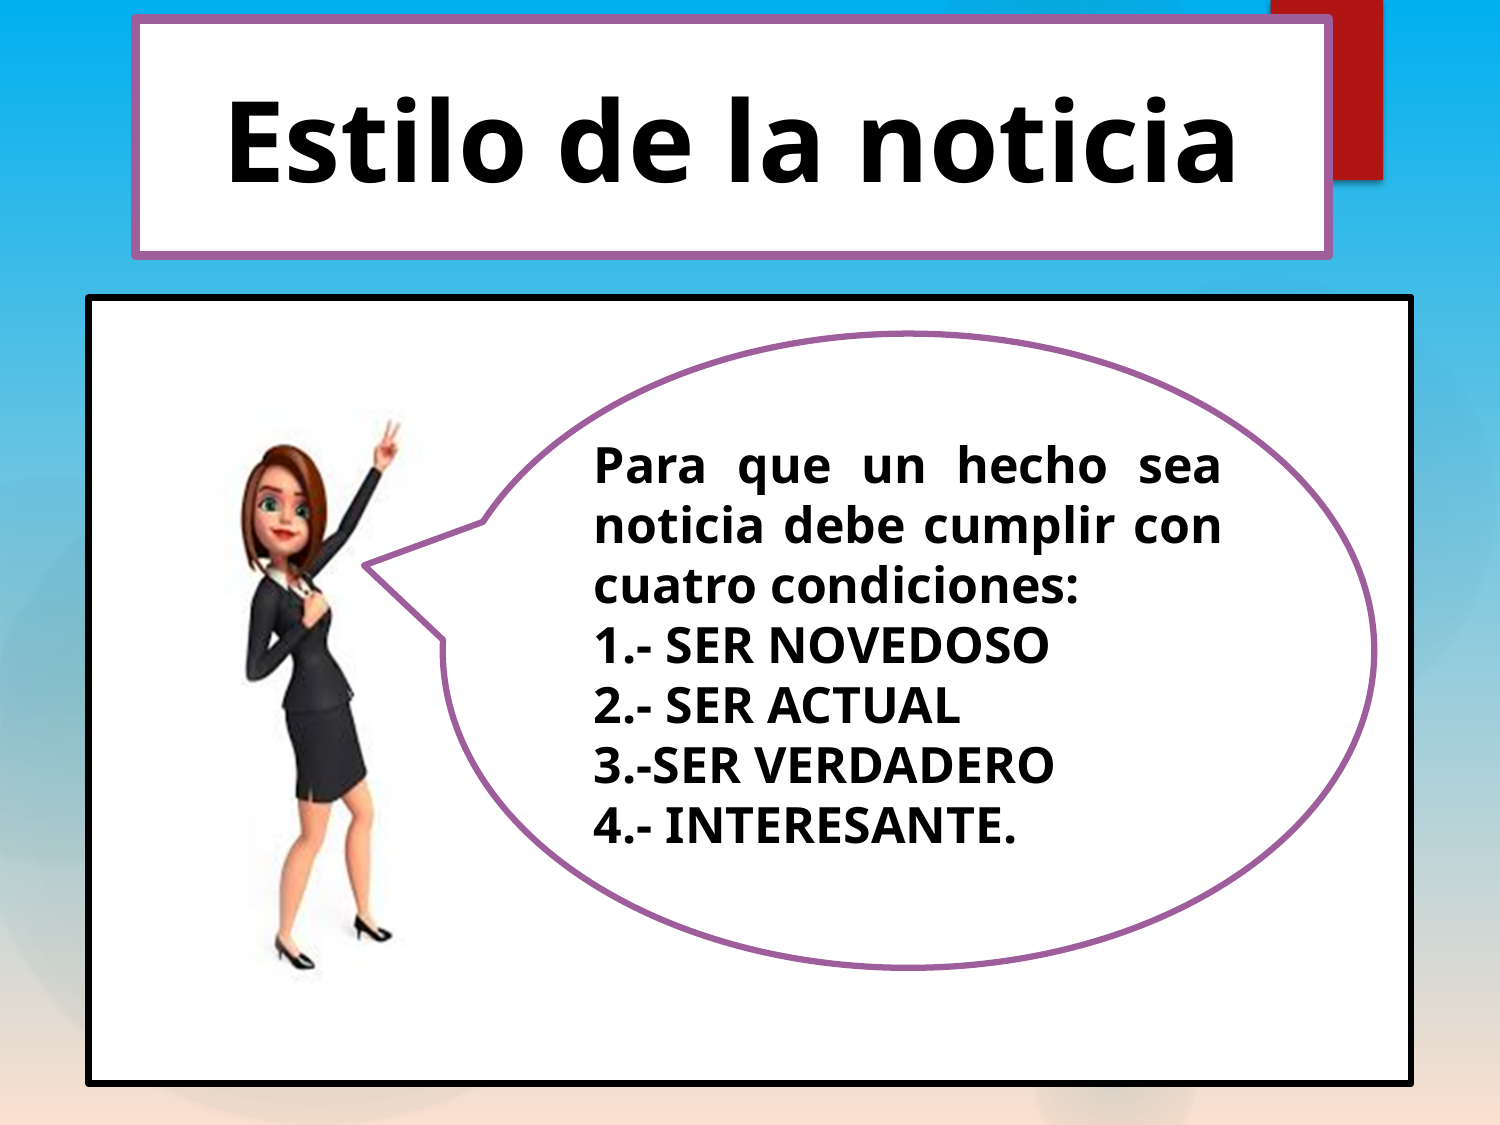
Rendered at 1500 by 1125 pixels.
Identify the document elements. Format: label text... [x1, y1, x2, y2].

text_box Estilo de la noticia [134, 18, 1330, 257]
text_box Para que un hecho sea noticia debe cumplir con cuatro condiciones: 1.- SER NOVEDOSO 2.- SER ACTUAL 3.-SER VERDADERO 4.- INTERESANTE. [506, 332, 1376, 970]
picture [125, 373, 503, 1008]
picture [132, 15, 1270, 83]
text_box [87, 296, 1413, 1085]
